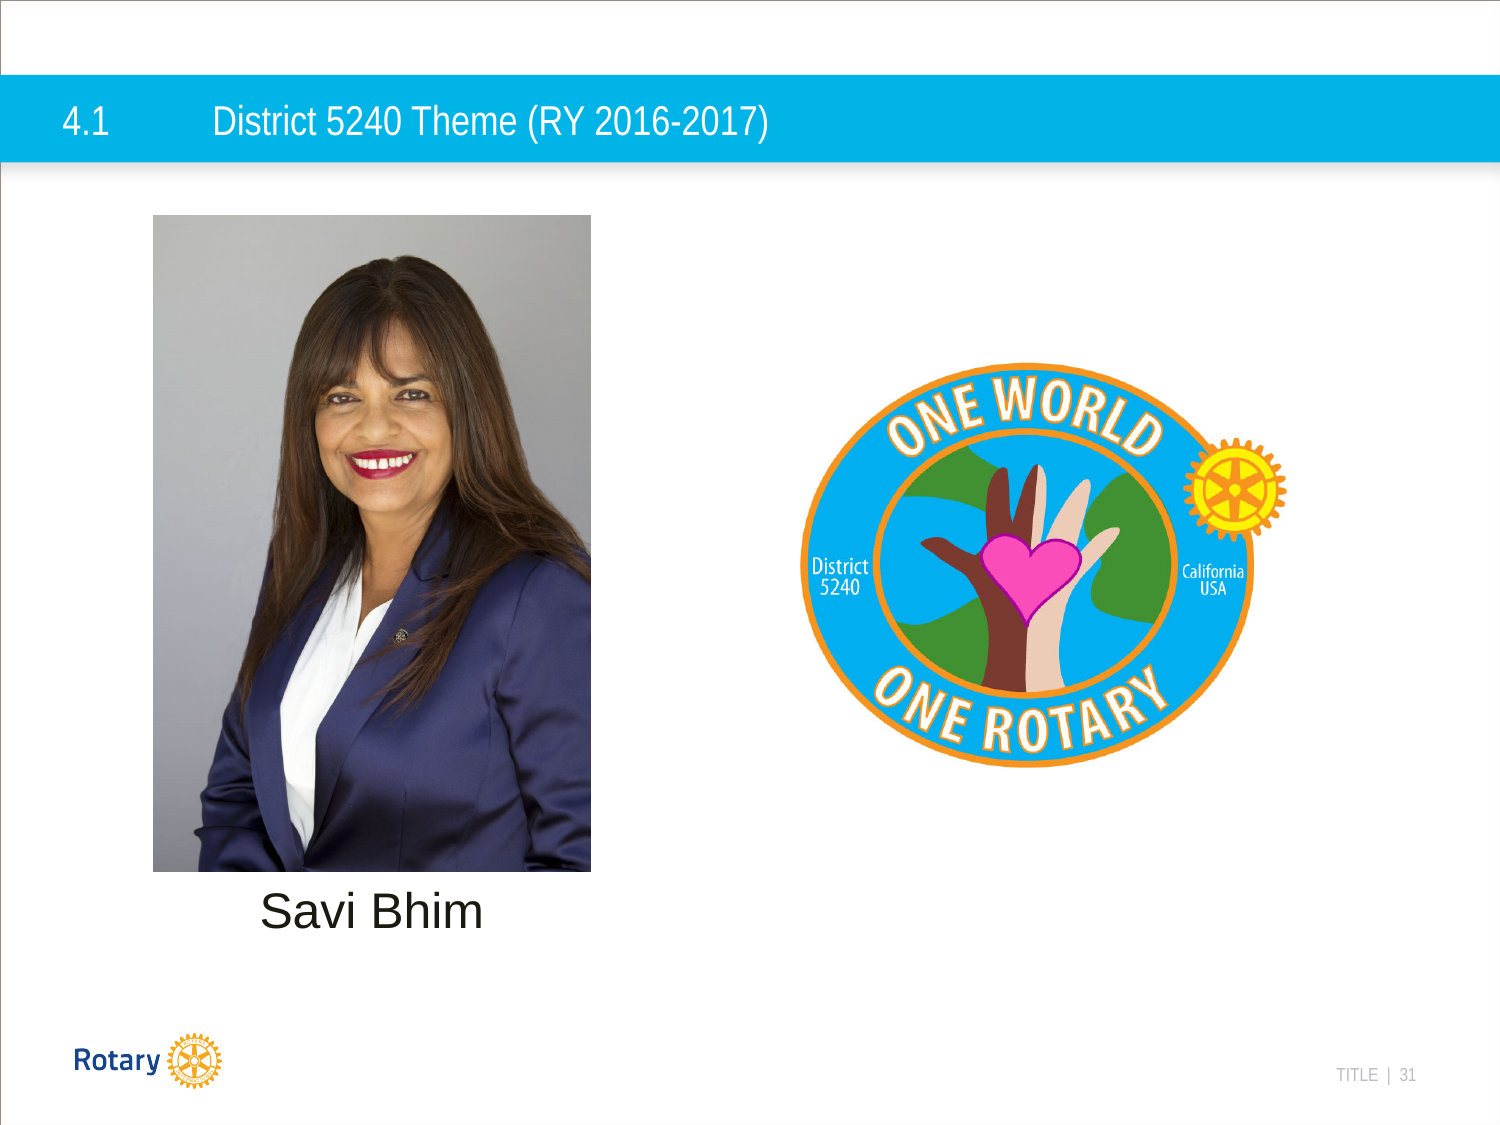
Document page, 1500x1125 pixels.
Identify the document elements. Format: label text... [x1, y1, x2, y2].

title 4.1 District 5240 Theme (RY 2016-2017) [62, 75, 1500, 163]
picture [799, 362, 1287, 769]
text_box Savi Bhim [121, 871, 622, 947]
picture [75, 1033, 222, 1089]
picture [152, 215, 591, 873]
